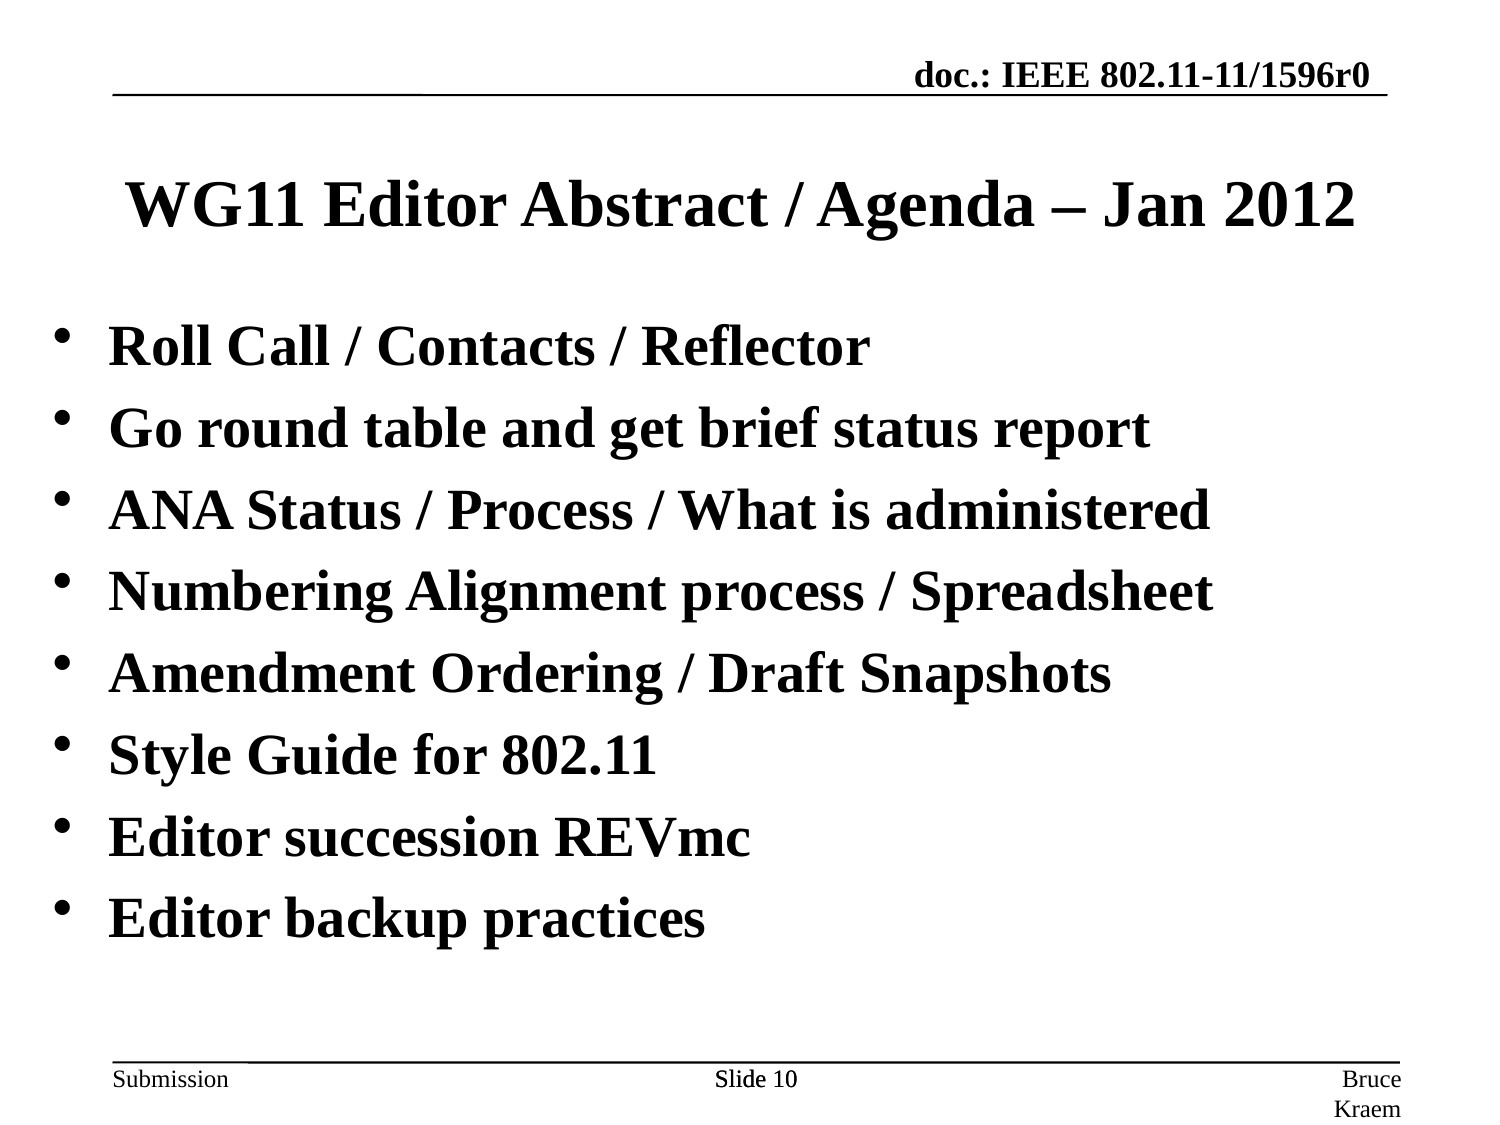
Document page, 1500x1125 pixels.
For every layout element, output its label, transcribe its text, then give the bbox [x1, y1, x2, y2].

title WG11 Editor Abstract / Agenda – Jan 2012 [37, 112, 1463, 288]
text_box Slide 10 [675, 1062, 838, 1093]
footer Bruce Kraemer (Marvell) [1325, 1062, 1402, 1093]
list Roll Call / Contacts / Reflector Go round table and get brief status report ANA Status / Process / What is administered Numbering Alignment process / Spreadsheet Amendment Ordering / Draft Snapshots Style Guide for 802.11 Editor succession REVmc Editor backup practices [37, 299, 1476, 1001]
